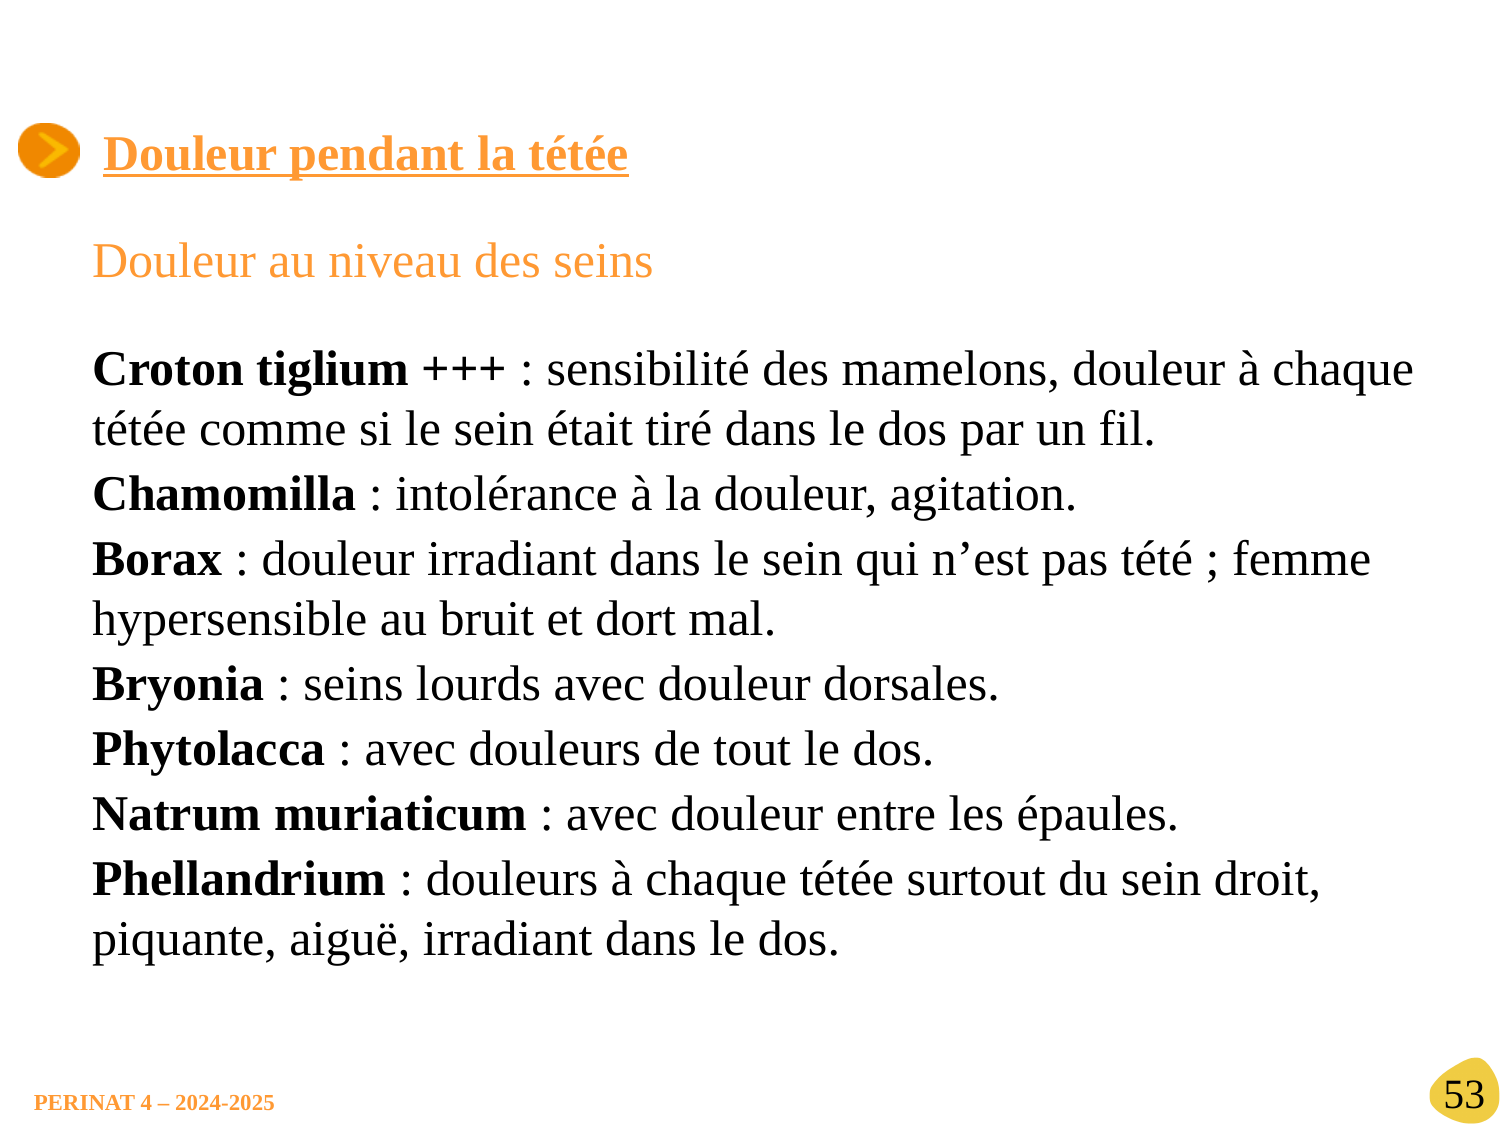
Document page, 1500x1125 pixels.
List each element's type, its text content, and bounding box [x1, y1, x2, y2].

picture [1423, 1057, 1500, 1125]
text_box Douleur au niveau des seins Croton tiglium +++ : sensibilité des mamelons, douleur à chaque tétée comme si le sein était tiré dans le dos par un fil. Chamomilla : intolérance à la douleur, agitation. Borax : douleur irradiant dans le sein qui n’est pas tété ; femme hypersensible au bruit et dort mal. Bryonia : seins lourds avec douleur dorsales. Phytolacca : avec douleurs de tout le dos. Natrum muriaticum : avec douleur entre les épaules. Phellandrium : douleurs à chaque tétée surtout du sein droit, piquante, aiguë, irradiant dans le dos. [77, 220, 1437, 974]
text_box Douleur pendant la tétée [88, 113, 728, 189]
picture [18, 122, 80, 179]
